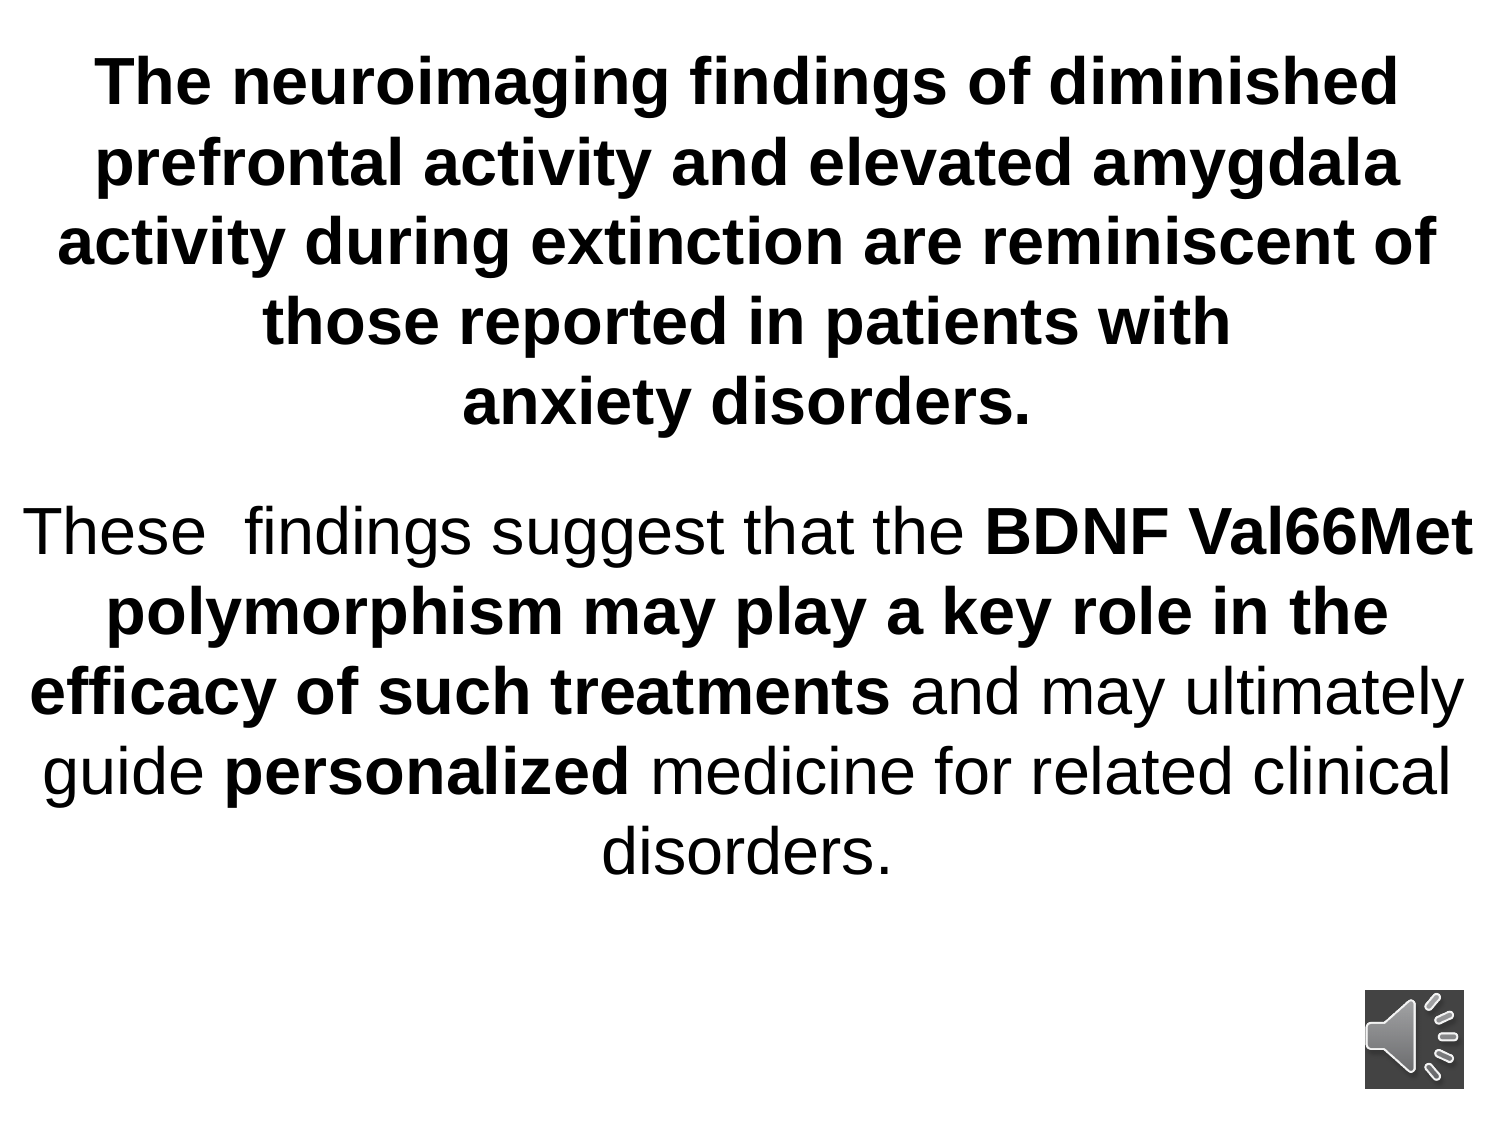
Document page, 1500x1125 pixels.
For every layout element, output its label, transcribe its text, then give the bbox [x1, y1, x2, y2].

picture [1364, 989, 1465, 1090]
text_box The neuroimaging findings of diminished prefrontal activity and elevated amygdala activity during extinction are reminiscent of those reported in patients with anxiety disorders. These findings suggest that the BDNF Val66Met polymorphism may play a key role in the efficacy of such treatments and may ultimately guide personalized medicine for related clinical disorders. [0, 30, 1498, 896]
